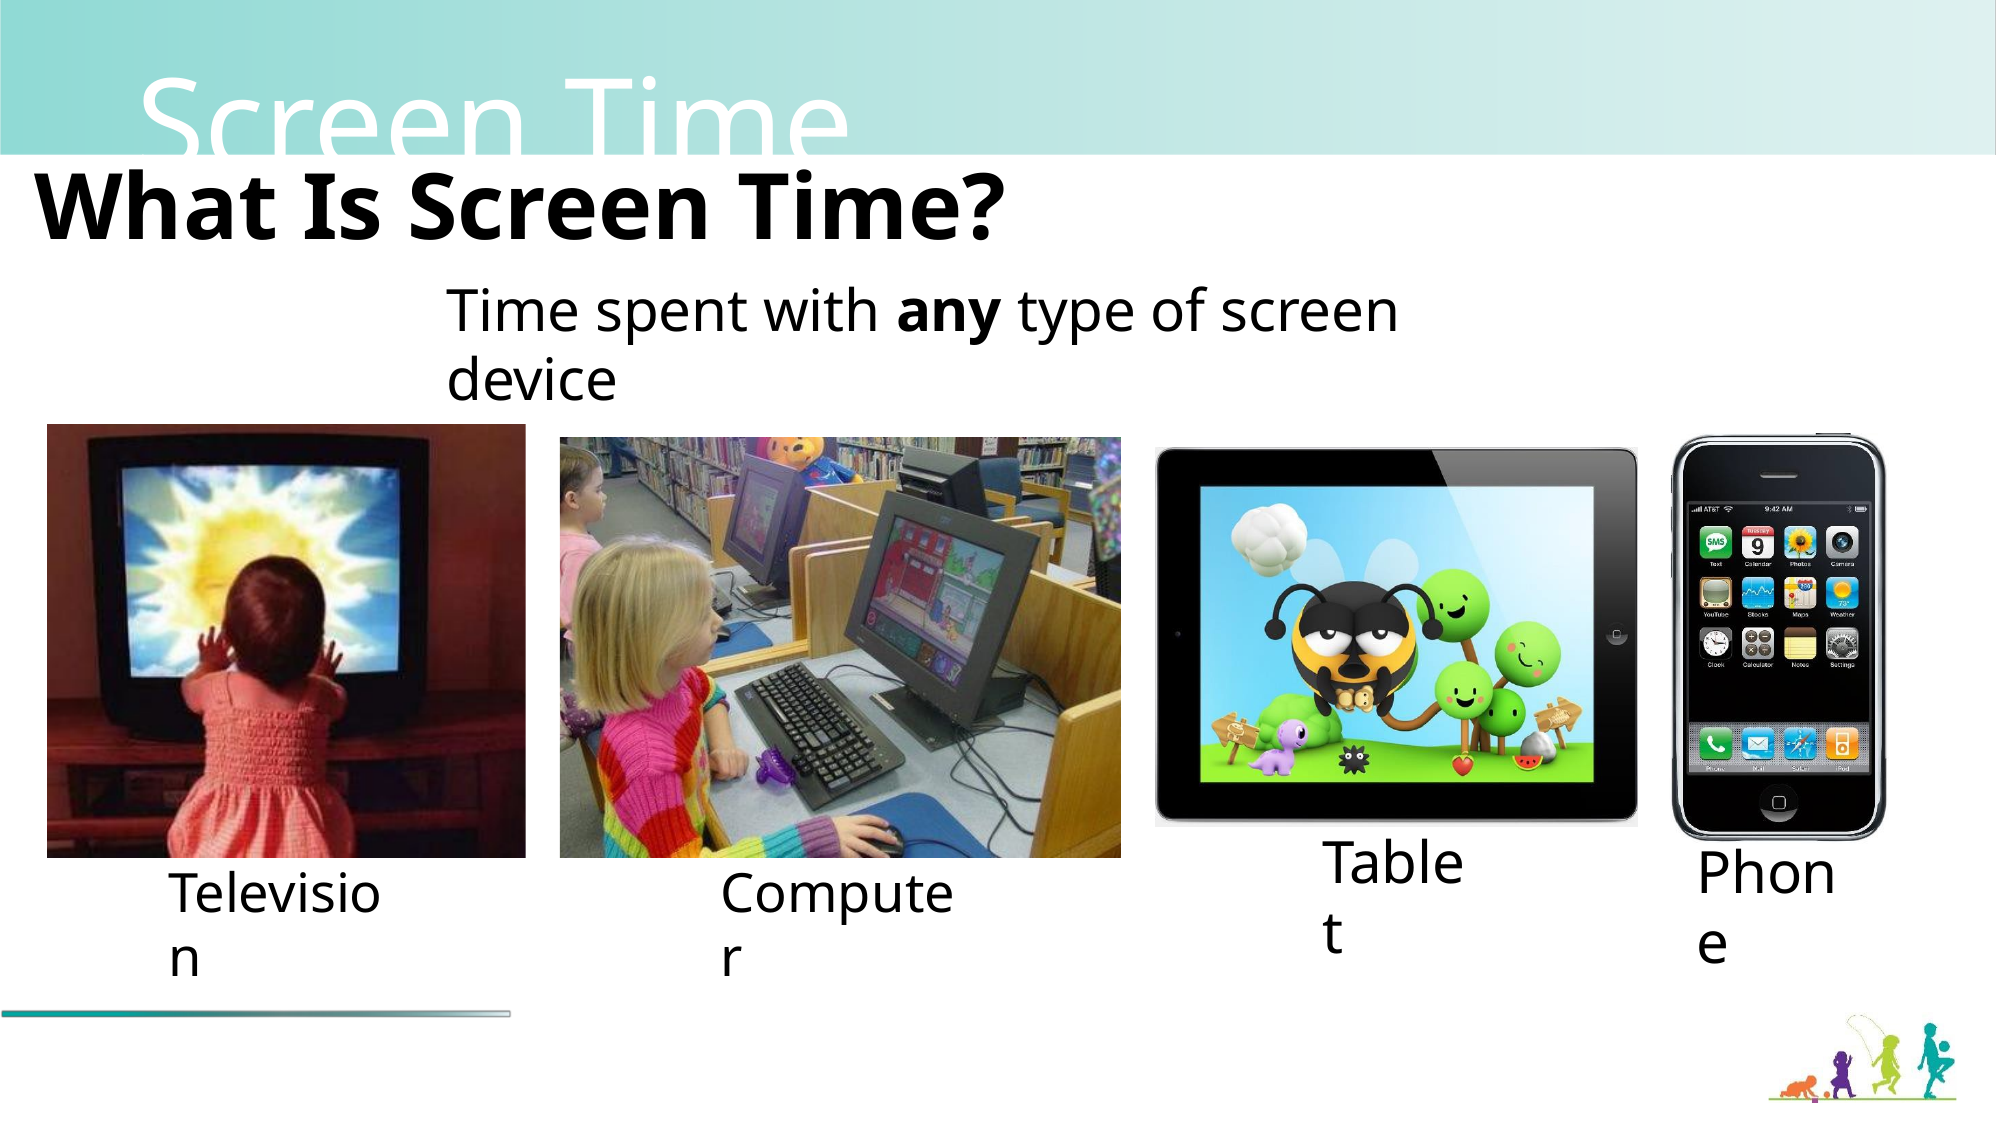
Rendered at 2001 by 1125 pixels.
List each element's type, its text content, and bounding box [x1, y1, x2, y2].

text_box [559, 437, 1121, 858]
text_box [0, 1009, 516, 1018]
text_box What Is Screen Time? Time spent with any type of screen device [32, 155, 1531, 343]
text_box [1615, 422, 1941, 856]
text_box [47, 424, 526, 858]
title Screen Time [133, 37, 1918, 200]
text_box Television [166, 857, 407, 925]
text_box [0, 0, 2000, 155]
text_box Phone [1694, 835, 1863, 907]
text_box [1768, 1012, 1957, 1103]
text_box Computer [718, 857, 964, 925]
text_box [1155, 447, 1638, 827]
text_box Tablet [1320, 825, 1483, 897]
